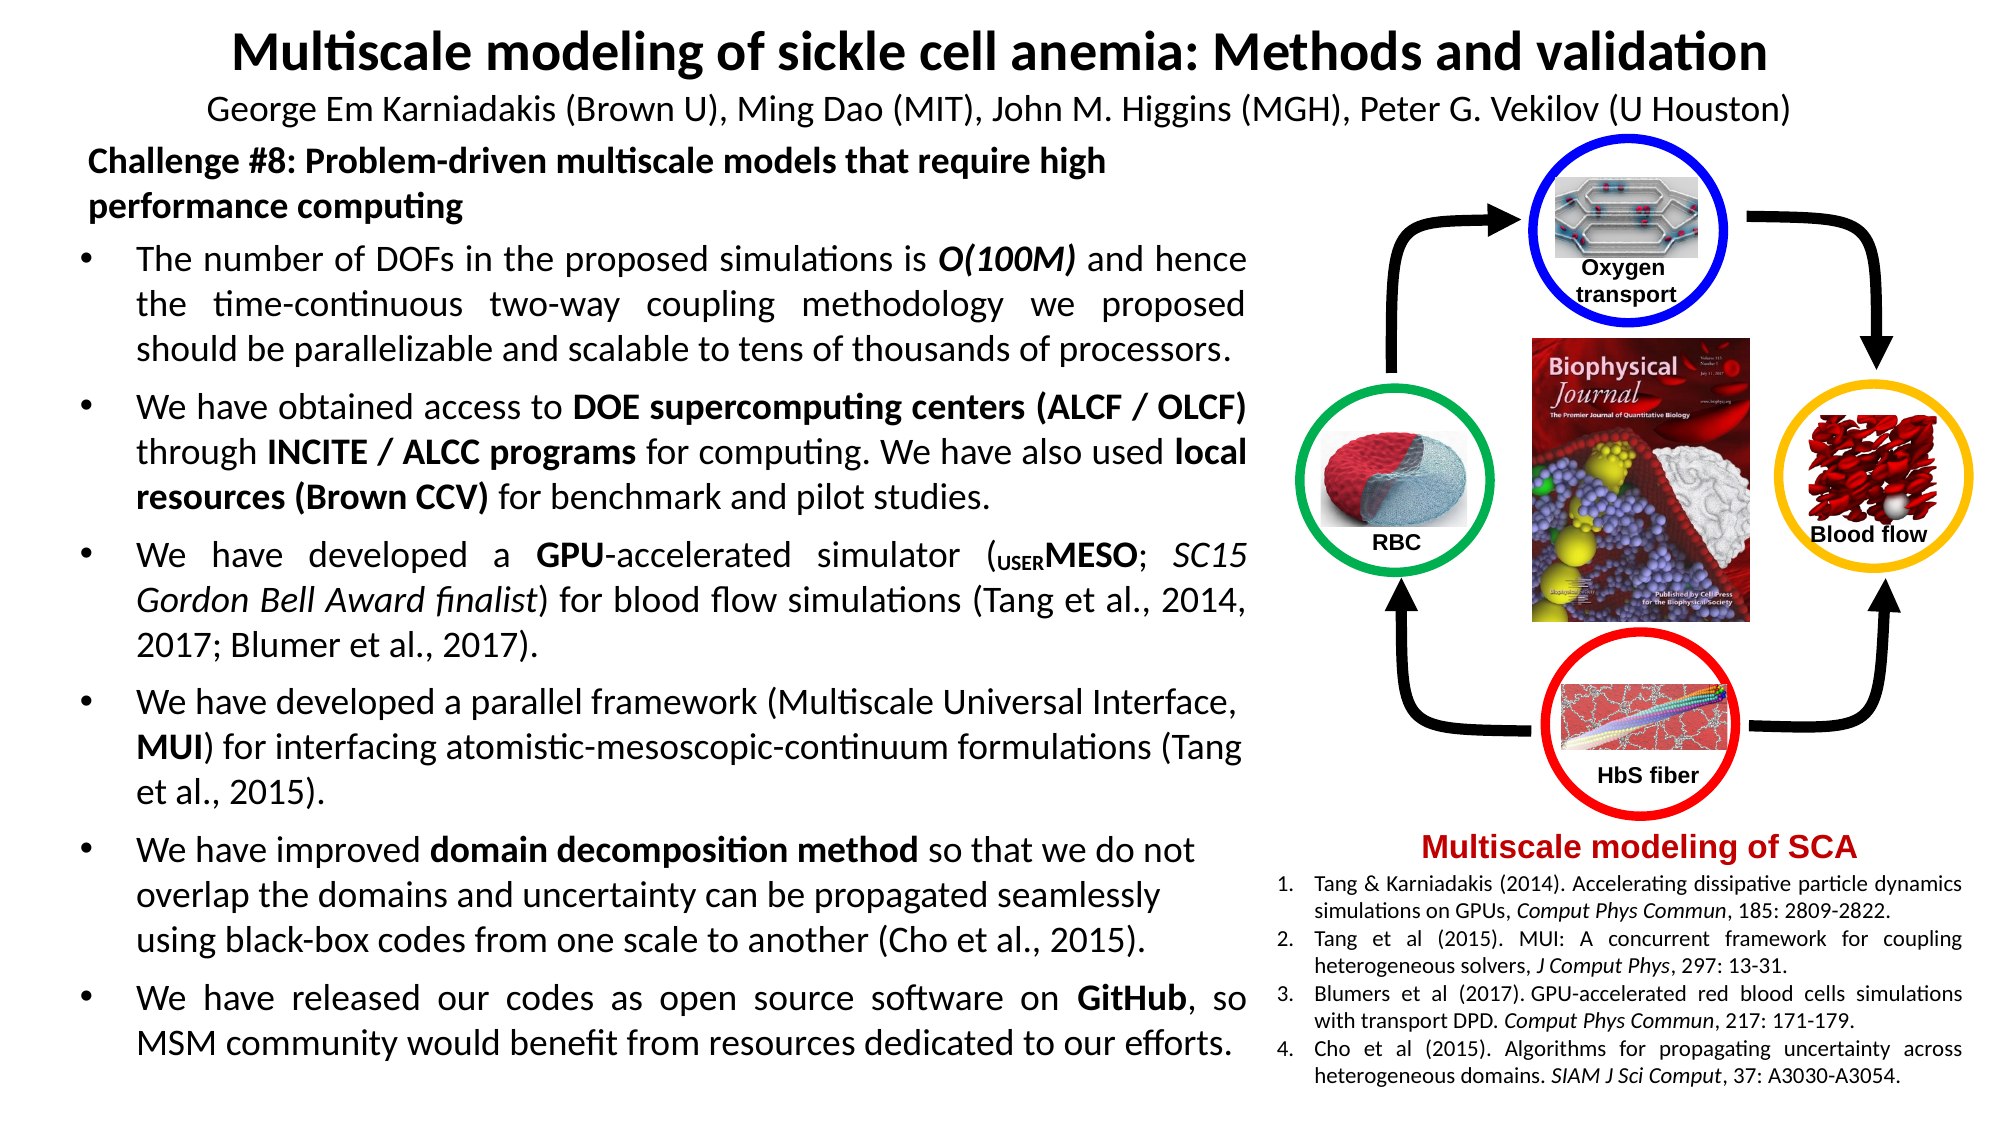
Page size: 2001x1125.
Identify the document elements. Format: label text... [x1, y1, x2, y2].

picture [1320, 431, 1468, 527]
text_box [1544, 630, 1737, 807]
picture [1555, 177, 1698, 258]
picture [1560, 684, 1728, 750]
text_box [1748, 578, 1892, 728]
text_box [1777, 383, 1970, 541]
text_box RBC [1357, 527, 1437, 563]
text_box [1587, 315, 1669, 324]
text_box [1822, 555, 1926, 570]
text_box Tang & Karniadakis (2014). Accelerating dissipative particle dynamics simulations on GPUs, Comput Phys Commun, 185: 2809-2822. Tang et al (2015). MUI: A concurrent framework for coupling heterogeneous solvers, J Comput Phys, 297: 13-31. Blumers et al (2017). GPU-accelerated red blood cells simulations with transport DPD. Comput Phys Commun, 217: 171-179. Cho et al (2015). Algorithms for propagating uncertainty across heterogeneous domains. SIAM J Sci Comput, 37: A3030-A3054. [1262, 861, 1978, 1096]
picture [1532, 338, 1750, 623]
text_box Oxygen transport [1561, 258, 1692, 315]
text_box Challenge #8: Problem-driven multiscale models that require high performance computing [73, 129, 1298, 234]
text_box Blood flow [1795, 512, 1943, 555]
text_box [1298, 387, 1492, 574]
title Multiscale modeling of sickle cell anemia: Methods and validation George Em Karniadakis (Brown U), Ming Dao (MIT), John M. Higgins (MGH), Peter G. Vekilov (U Houston) [0, 0, 2000, 152]
text_box [1746, 216, 1883, 370]
text_box The number of DOFs in the proposed simulations is O(100M) and hence the time-continuous two-way coupling methodology we proposed should be parallelizable and scalable to tens of thousands of processors. We have obtained access to DOE supercomputing centers (ALCF / OLCF) through INCITE / ALCC programs for computing. We have also used local resources (Brown CCV) for benchmark and pilot studies. We have developed a GPU-accelerated simulator (USERMESO; SC15 Gordon Bell Award finalist) for blood flow simulations (Tang et al., 2014, 2017; Blumer et al., 2017). We have developed a parallel framework (Multiscale Universal Interface, MUI) for interfacing atomistic-mesoscopic-continuum formulations (Tang et al., 2015). We have improved domain decomposition method so that we do not overlap the domains and uncertainty can be propagated seamlessly using black-box codes from one scale to another (Cho et al., 2015). We have released our codes as open source software on GitHub, so MSM community would benefit from resources dedicated to our efforts. [65, 227, 1263, 1070]
text_box Multiscale modeling of SCA [1318, 807, 1962, 873]
picture [1808, 415, 1937, 525]
text_box [1391, 213, 1522, 373]
text_box [1395, 577, 1532, 732]
text_box [1531, 137, 1725, 301]
text_box HbS fiber [1582, 753, 1715, 796]
